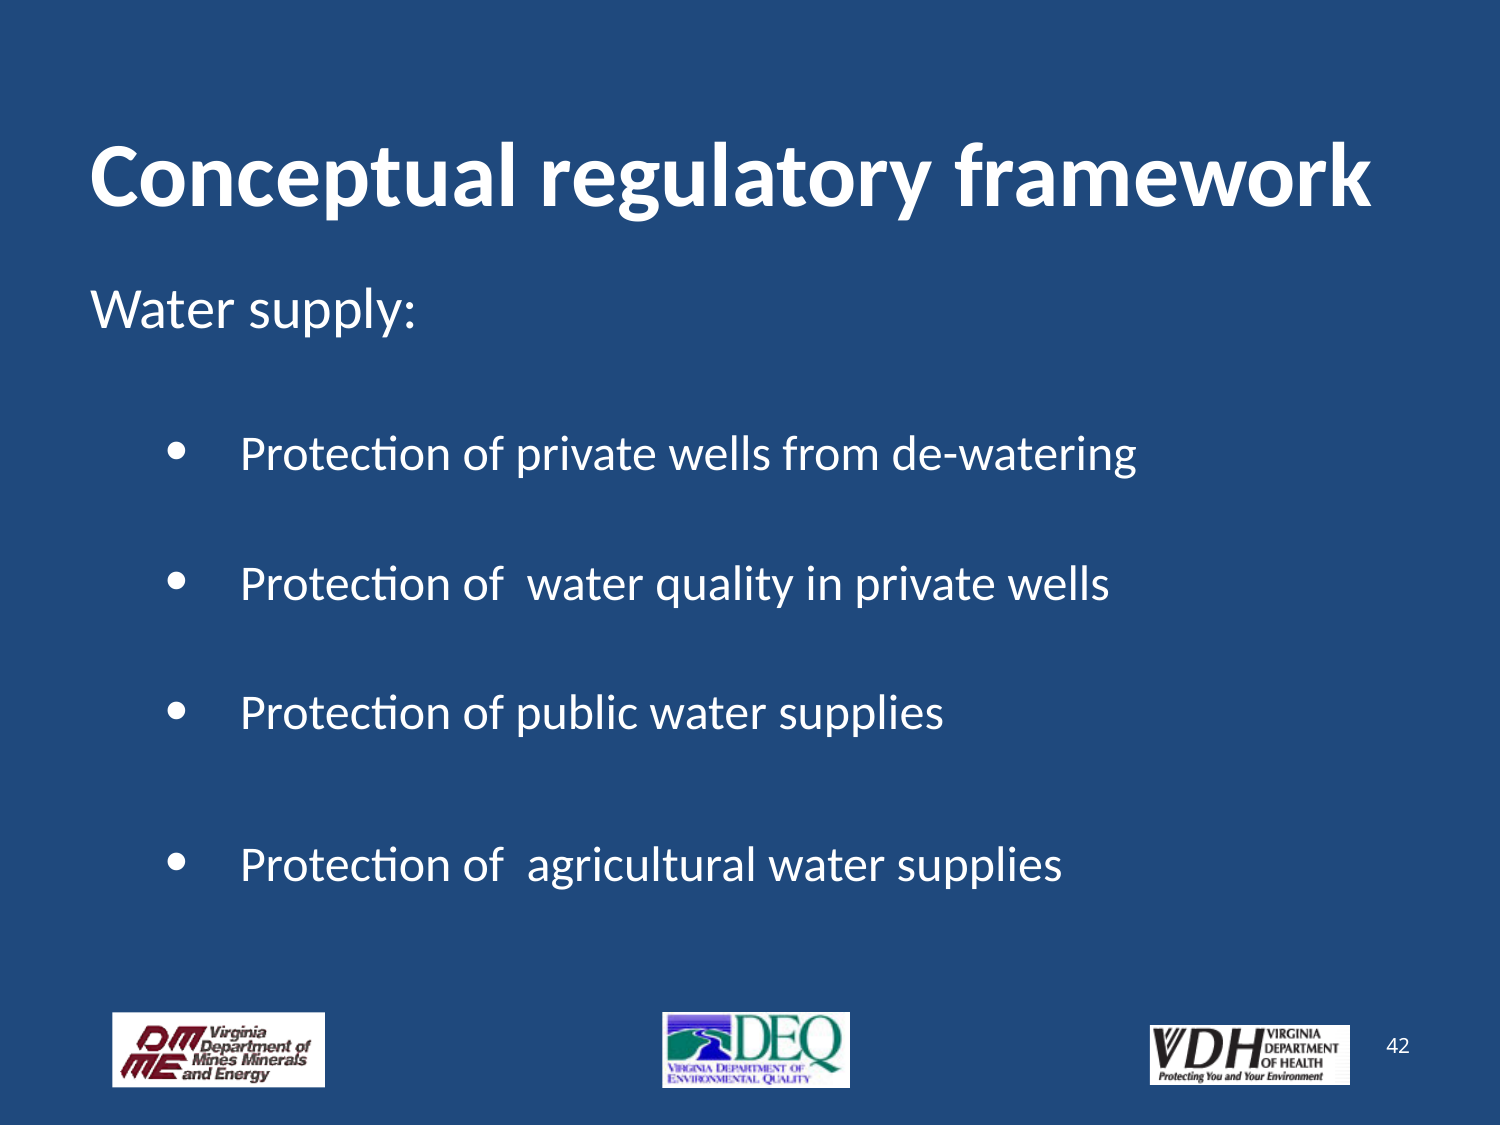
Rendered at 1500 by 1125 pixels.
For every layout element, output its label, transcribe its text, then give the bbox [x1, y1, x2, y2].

title Conceptual regulatory framework [74, 45, 1426, 233]
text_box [112, 1012, 326, 1088]
picture [662, 1012, 851, 1091]
picture [1149, 1024, 1351, 1088]
slide_number 42 [1074, 1024, 1426, 1101]
list Water supply: Protection of private wells from de-watering Protection of water quality in private wells Protection of public water supplies Protection of agricultural water supplies [74, 262, 1426, 1006]
